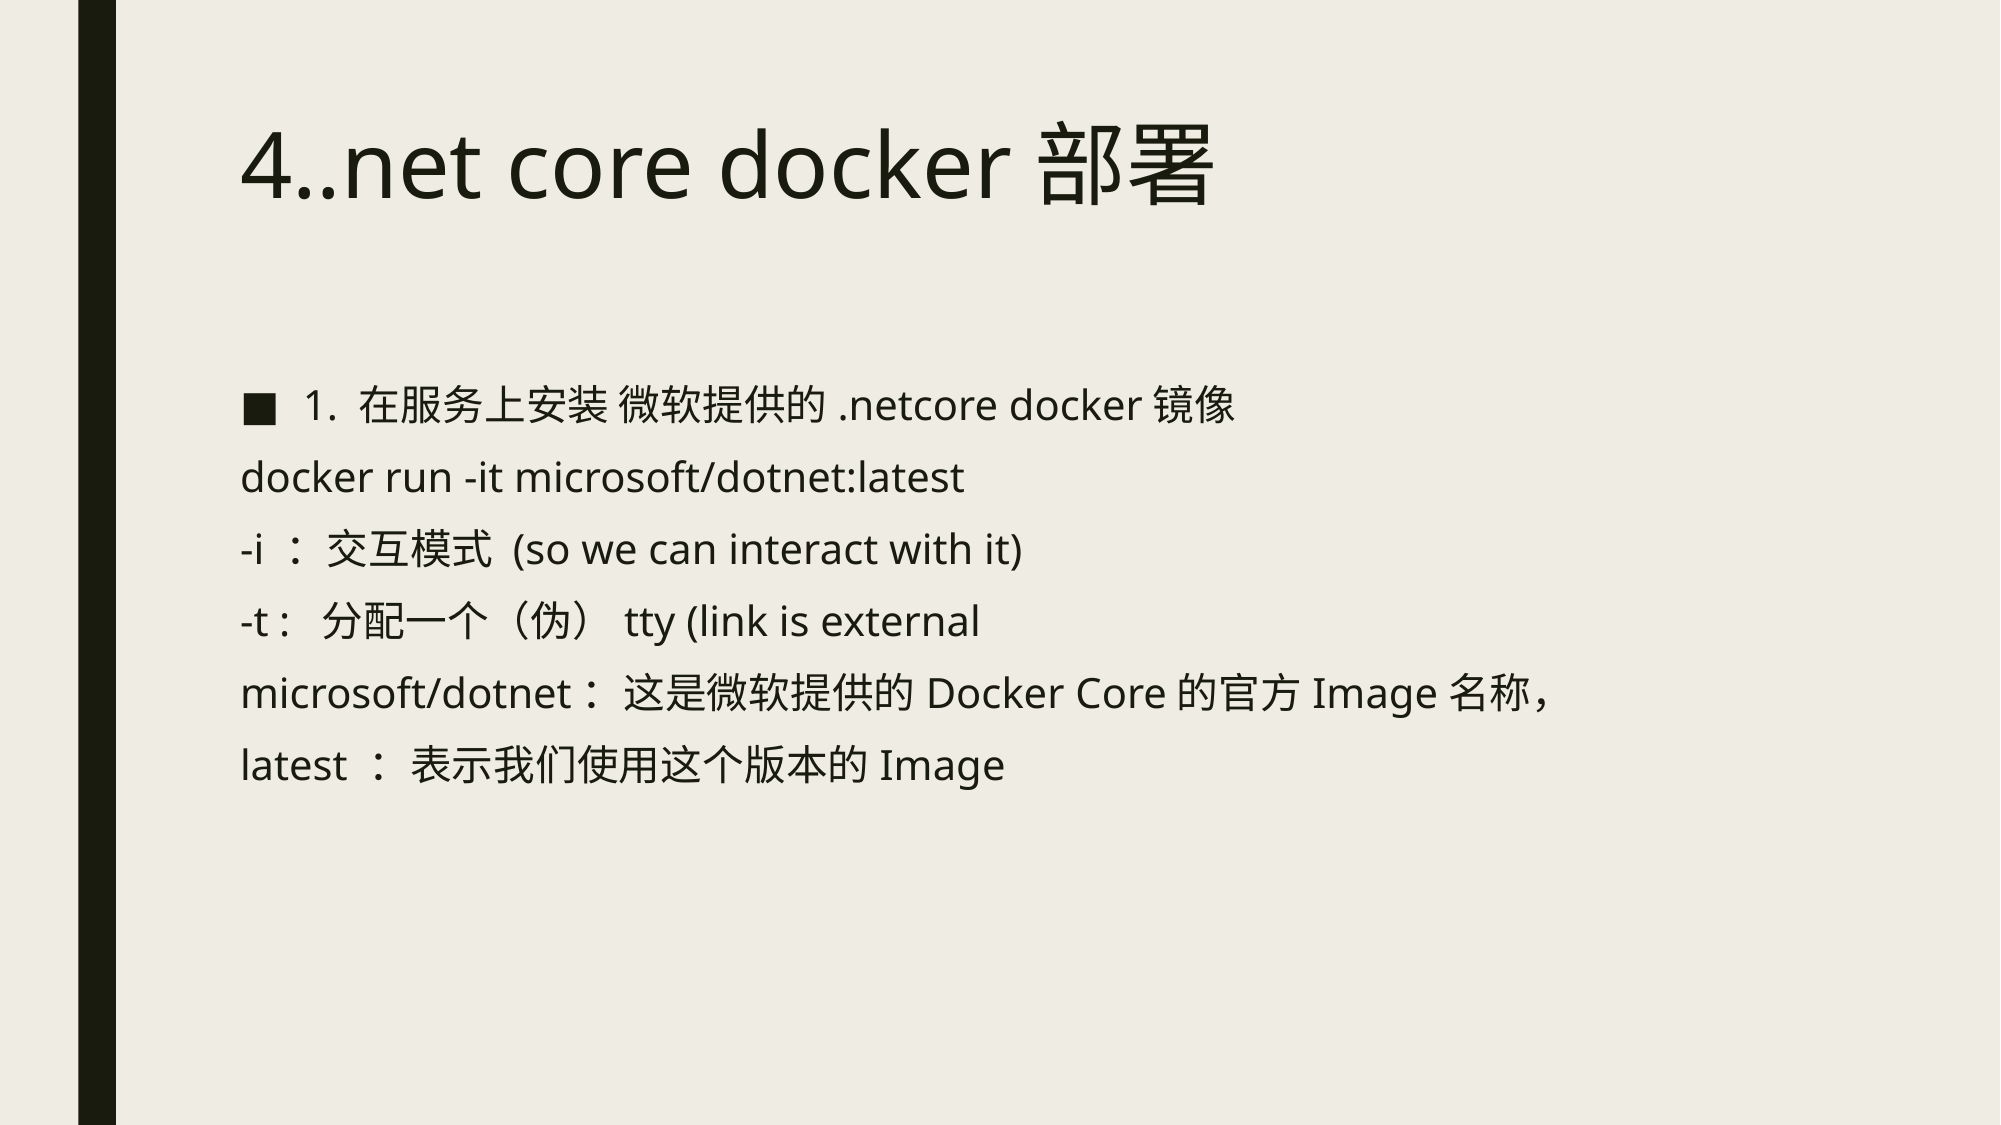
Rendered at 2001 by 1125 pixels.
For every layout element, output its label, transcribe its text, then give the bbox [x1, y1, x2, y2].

title 4..net core docker部署 [225, 112, 1800, 357]
list 1. 在服务上安装 微软提供的.netcore docker镜像 docker run -it microsoft/dotnet:latest -i ：交互模式 (so we can interact with it) -t : 分配一个（伪）tty (link is external microsoft/dotnet：这是微软提供的Docker Core的官方Image名称， latest ：表示我们使用这个版本的Image [225, 375, 1800, 963]
